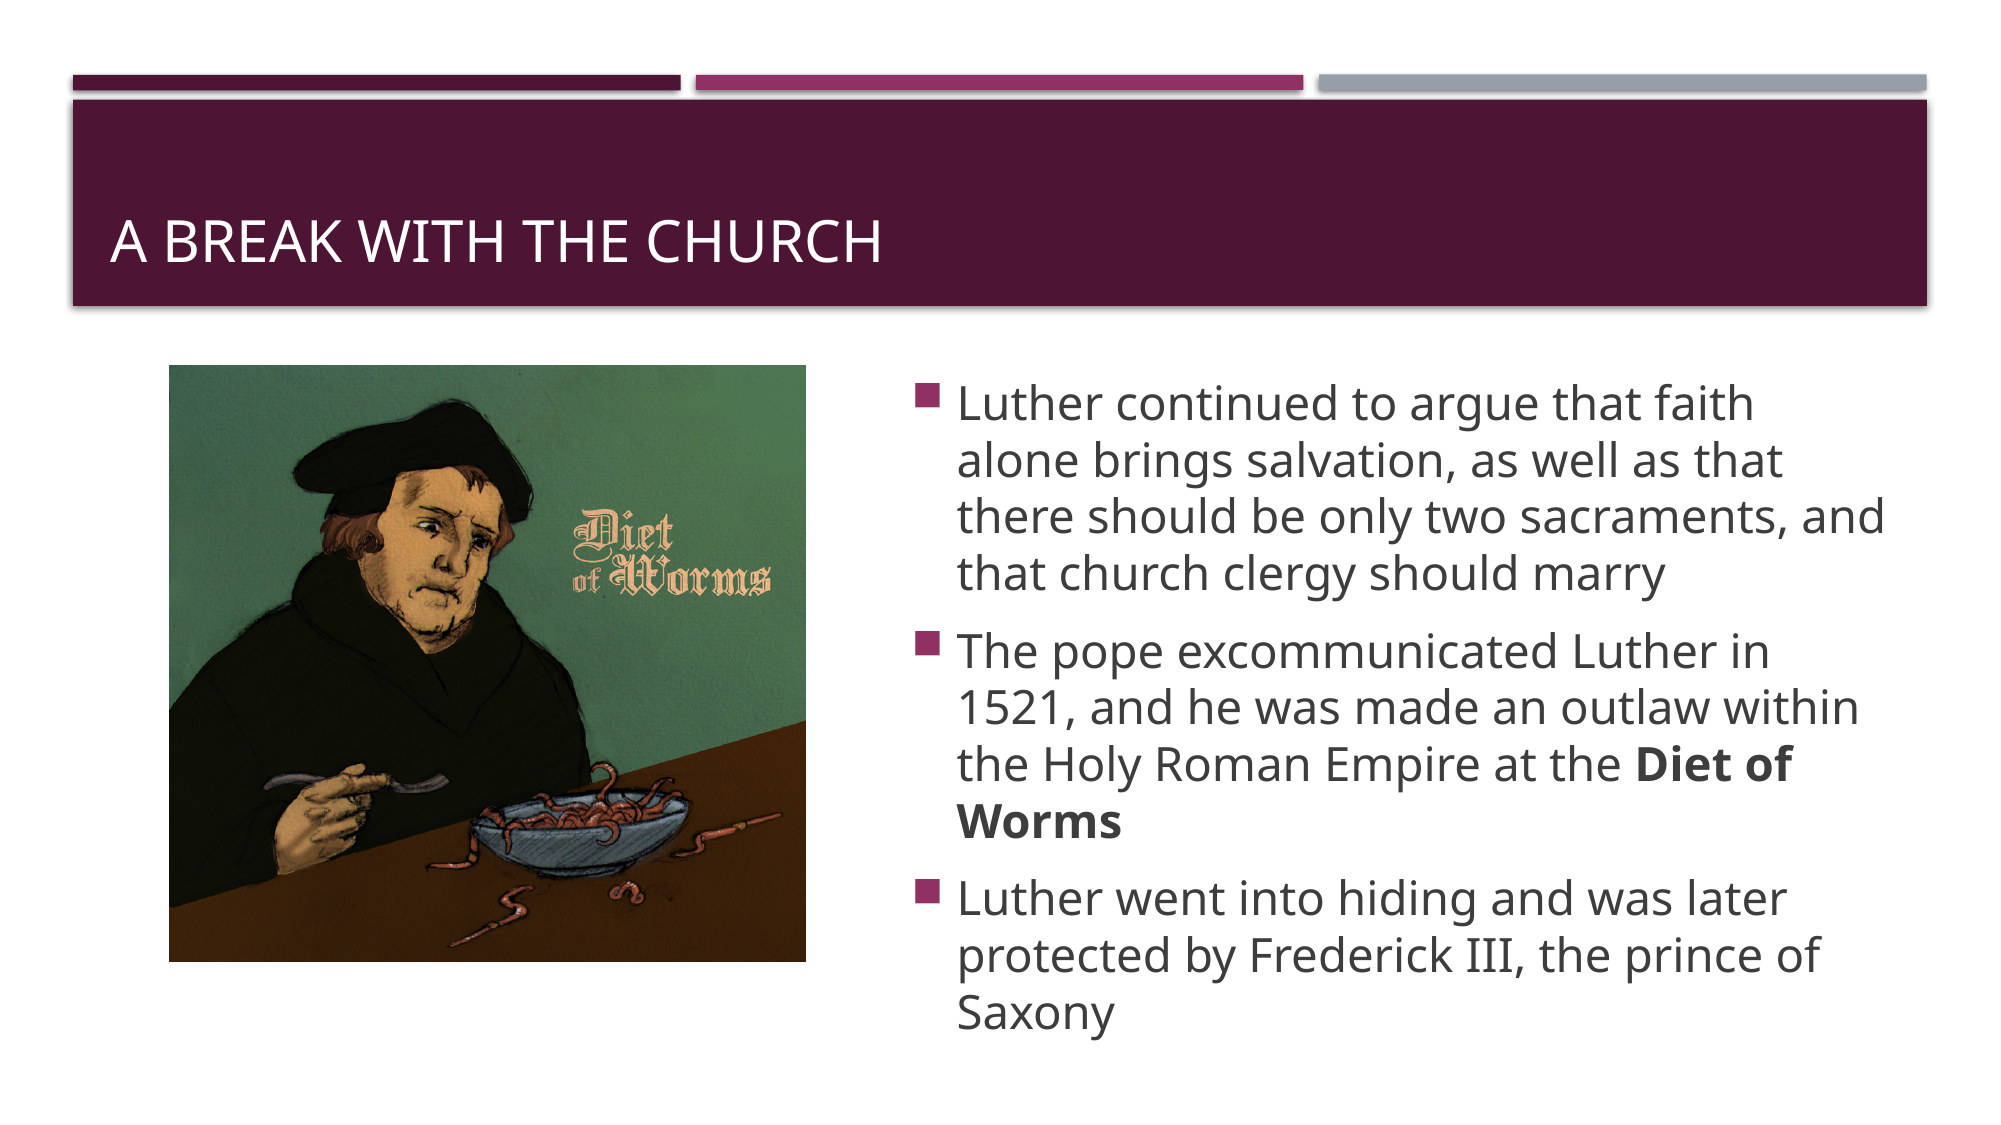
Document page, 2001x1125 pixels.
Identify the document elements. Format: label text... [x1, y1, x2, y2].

title A Break with the church [95, 119, 1905, 282]
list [168, 364, 806, 963]
list Luther continued to argue that faith alone brings salvation, as well as that there should be only two sacraments, and that church clergy should marry The pope excommunicated Luther in 1521, and he was made an outlaw within the Holy Roman Empire at the Diet of Worms Luther went into hiding and was later protected by Frederick III, the prince of Saxony [895, 365, 1905, 1052]
